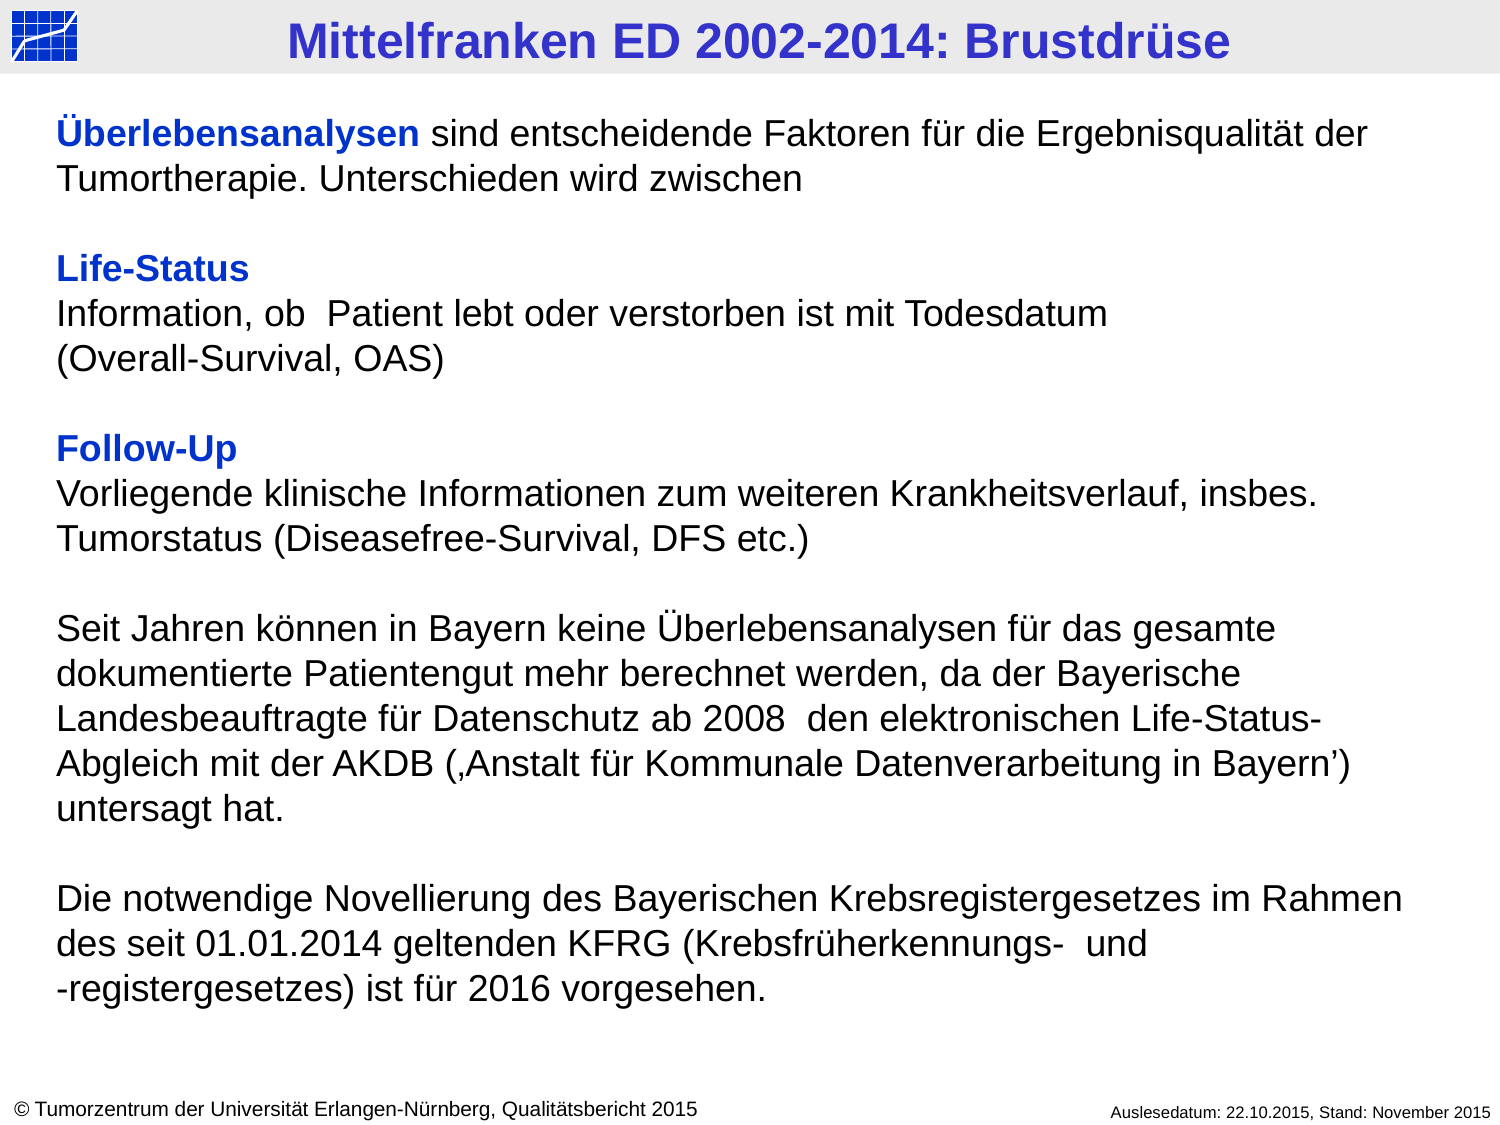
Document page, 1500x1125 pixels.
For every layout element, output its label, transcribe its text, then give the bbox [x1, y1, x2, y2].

text_box Überlebensanalysen sind entscheidende Faktoren für die Ergebnisqualität der Tumortherapie. Unterschieden wird zwischen Life-Status Information, ob Patient lebt oder verstorben ist mit Todesdatum (Overall-Survival, OAS) Follow-Up Vorliegende klinische Informationen zum weiteren Krankheitsverlauf, insbes. Tumorstatus (Diseasefree-Survival, DFS etc.) Seit Jahren können in Bayern keine Überlebensanalysen für das gesamte dokumentierte Patientengut mehr berechnet werden, da der Bayerische Landesbeauftragte für Datenschutz ab 2008 den elektronischen Life-Status-Abgleich mit der AKDB (‚Anstalt für Kommunale Datenverarbeitung in Bayern’) untersagt hat. Die notwendige Novellierung des Bayerischen Krebsregistergesetzes im Rahmen des seit 01.01.2014 geltenden KFRG (Krebsfrüherkennungs- und -registergesetzes) ist für 2016 vorgesehen. [41, 101, 1471, 1017]
